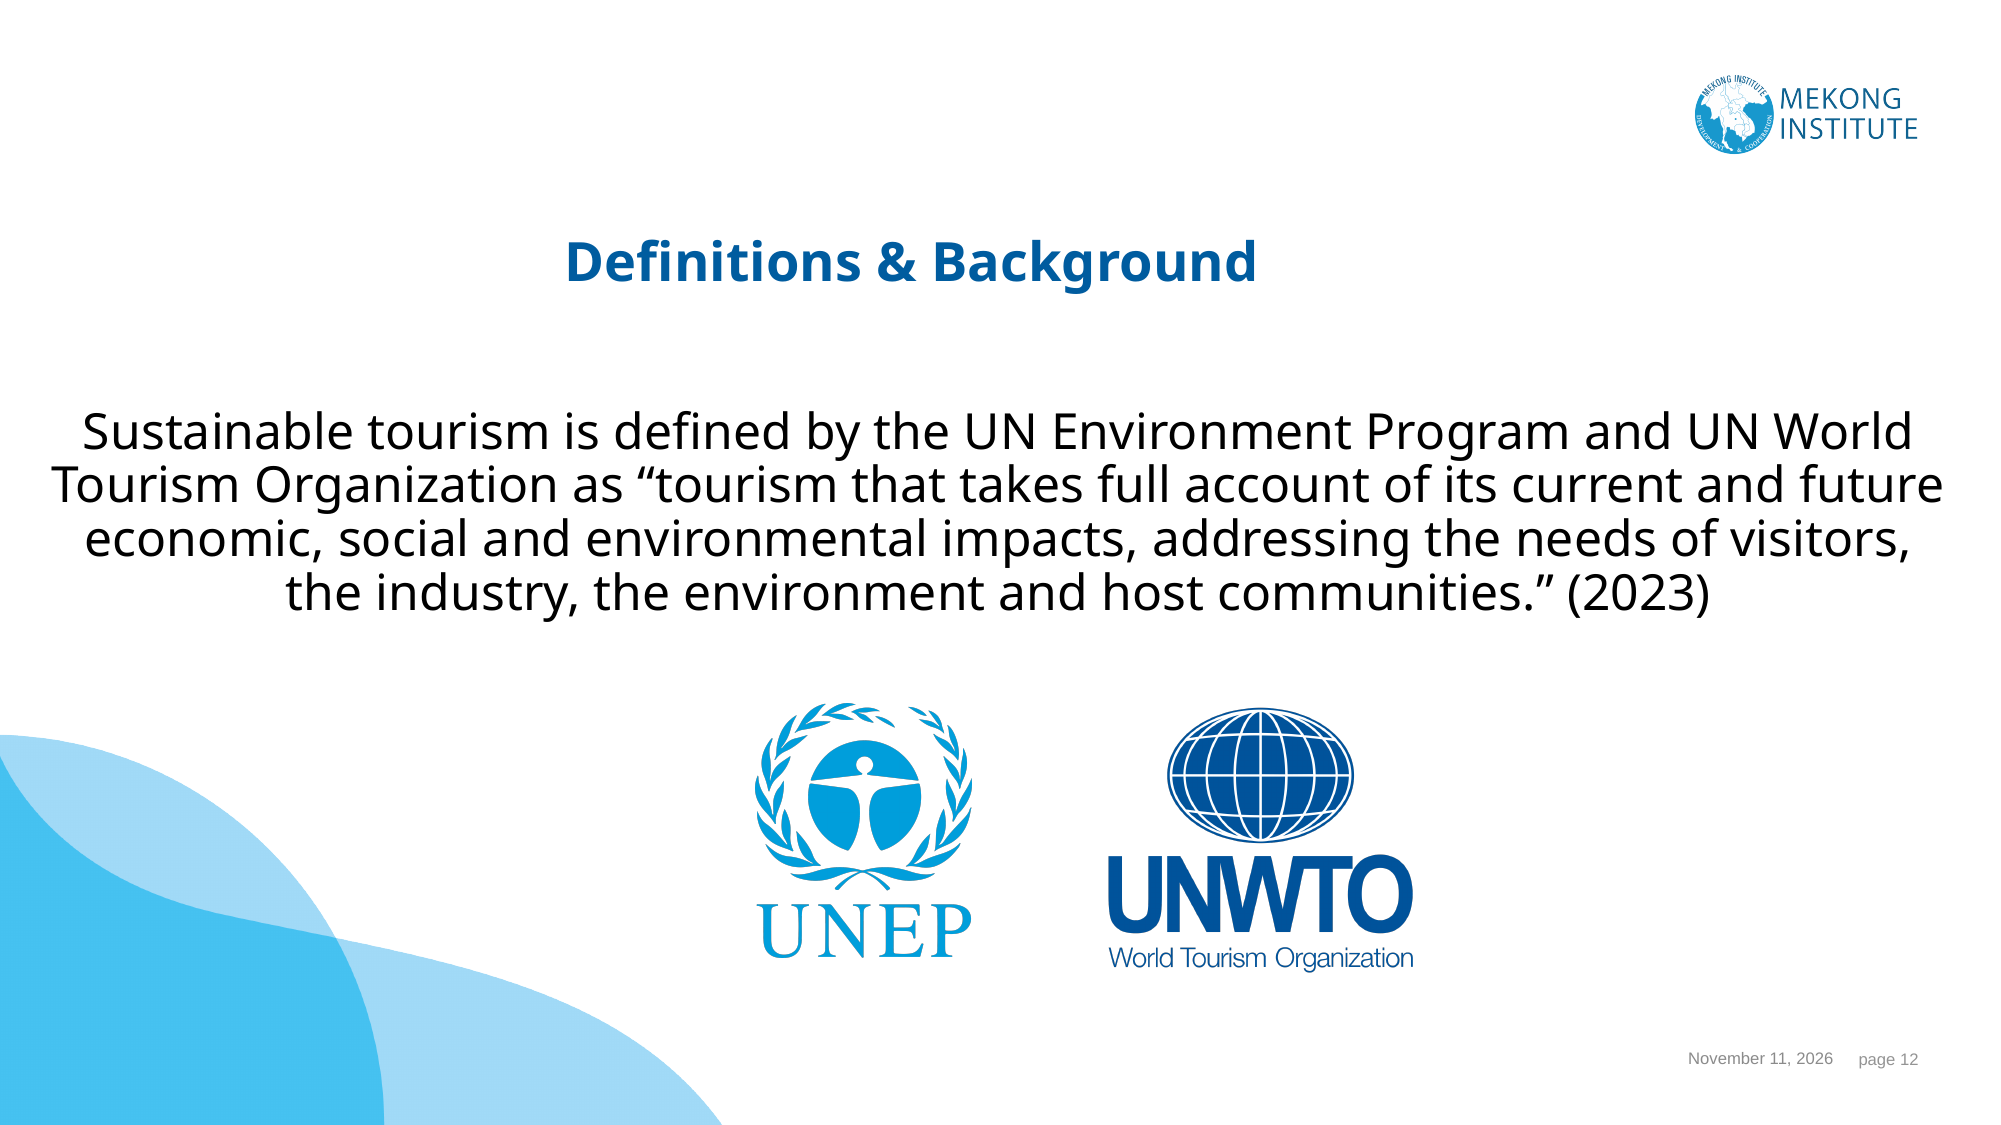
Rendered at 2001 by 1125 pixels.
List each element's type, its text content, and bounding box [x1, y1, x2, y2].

picture [0, 1, 1999, 1125]
list Sustainable tourism is defined by the UN Environment Program and UN World Tourism Organization as “tourism that takes full account of its current and future economic, social and environmental impacts, addressing the needs of visitors, the industry, the environment and host communities.” (2023) [27, 398, 1973, 634]
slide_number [1657, 1027, 1865, 1088]
title Definitions & Background [302, 229, 1522, 299]
slide_number page 12 [1769, 1029, 1934, 1089]
